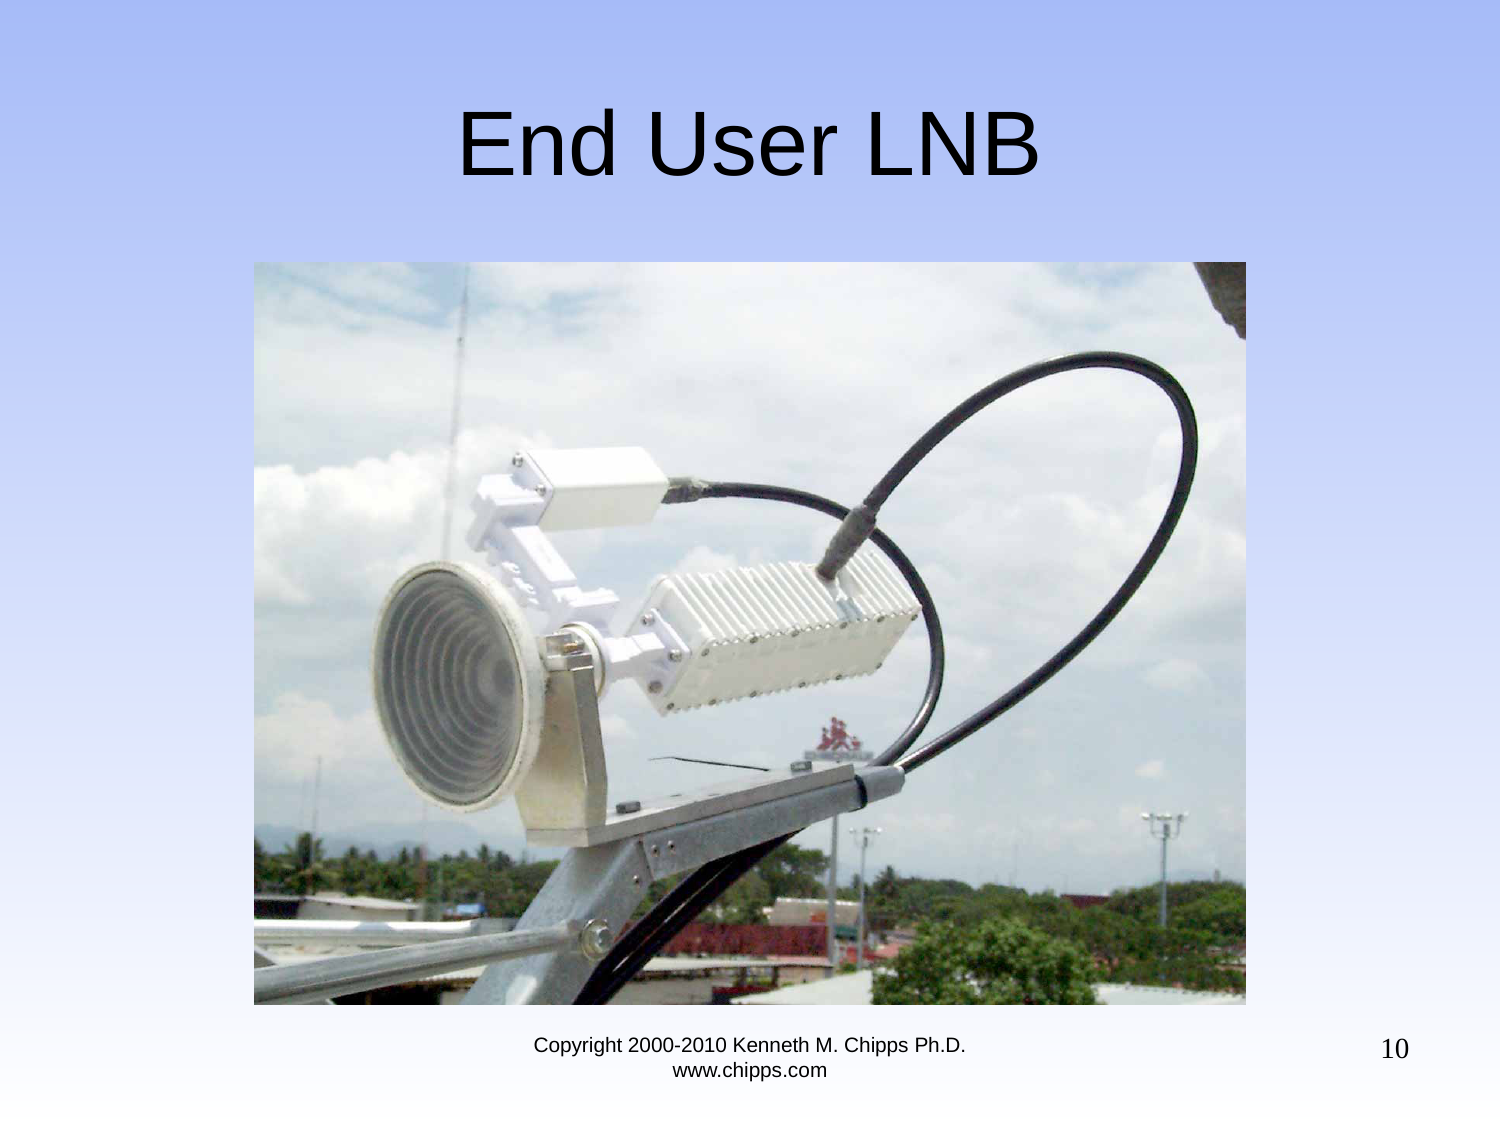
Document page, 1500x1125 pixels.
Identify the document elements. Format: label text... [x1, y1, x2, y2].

footer Copyright 2000-2010 Kenneth M. Chipps Ph.D. www.chipps.com [449, 1024, 1051, 1103]
title End User LNB [74, 44, 1426, 233]
slide_number 10 [1074, 1021, 1426, 1101]
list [254, 262, 1246, 1006]
